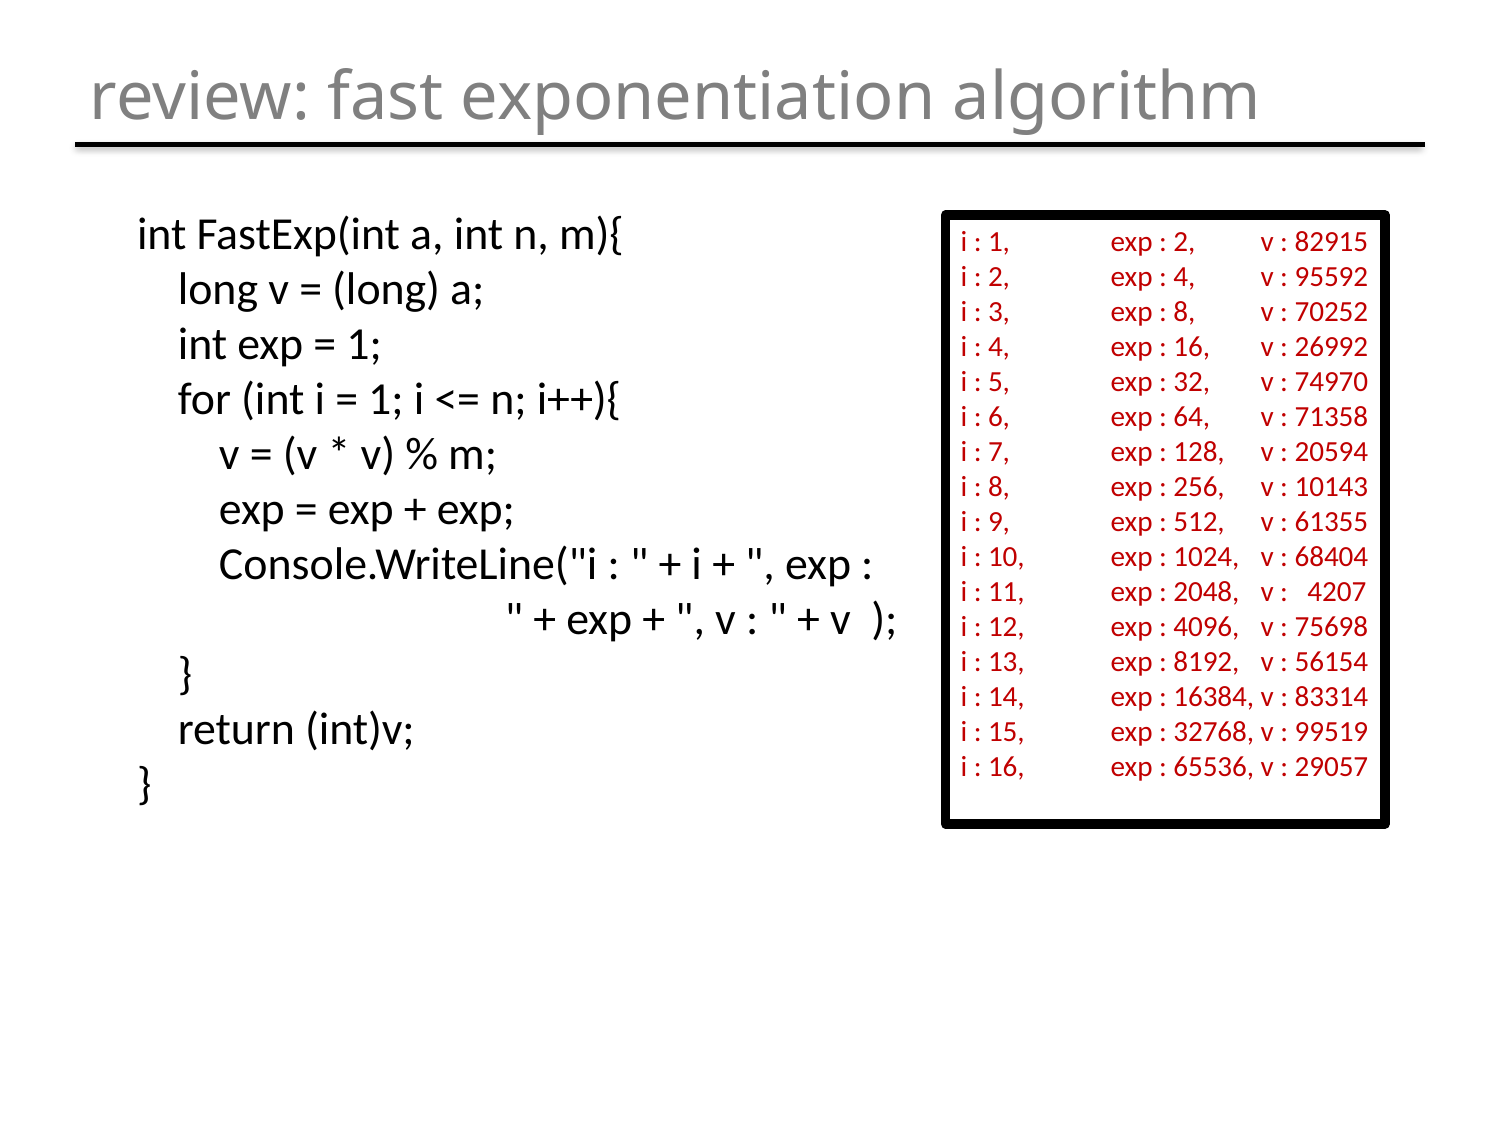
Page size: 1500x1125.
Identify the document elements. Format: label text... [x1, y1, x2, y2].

text_box i : 1, exp : 2, v : 82915 i : 2, exp : 4, v : 95592 i : 3, exp : 8, v : 70252 i : 4, exp : 16, v : 26992 i : 5, exp : 32, v : 74970 i : 6, exp : 64, v : 71358 i : 7, exp : 128, v : 20594 i : 8, exp : 256, v : 10143 i : 9, exp : 512, v : 61355 i : 10, exp : 1024, v : 68404 i : 11, exp : 2048, v : 4207 i : 12, exp : 4096, v : 75698 i : 13, exp : 8192, v : 56154 i : 14, exp : 16384, v : 83314 i : 15, exp : 32768, v : 99519 i : 16, exp : 65536, v : 29057 [944, 213, 1387, 826]
text_box int FastExp(int a, int n, m){ long v = (long) a; int exp = 1; for (int i = 1; i <= n; i++){ v = (v * v) % m; exp = exp + exp; Console.WriteLine("i : " + i + ", exp : " + exp + ", v : " + v ); } return (int)v; } [40, 196, 1465, 816]
title review: fast exponentiation algorithm [75, 45, 1425, 145]
